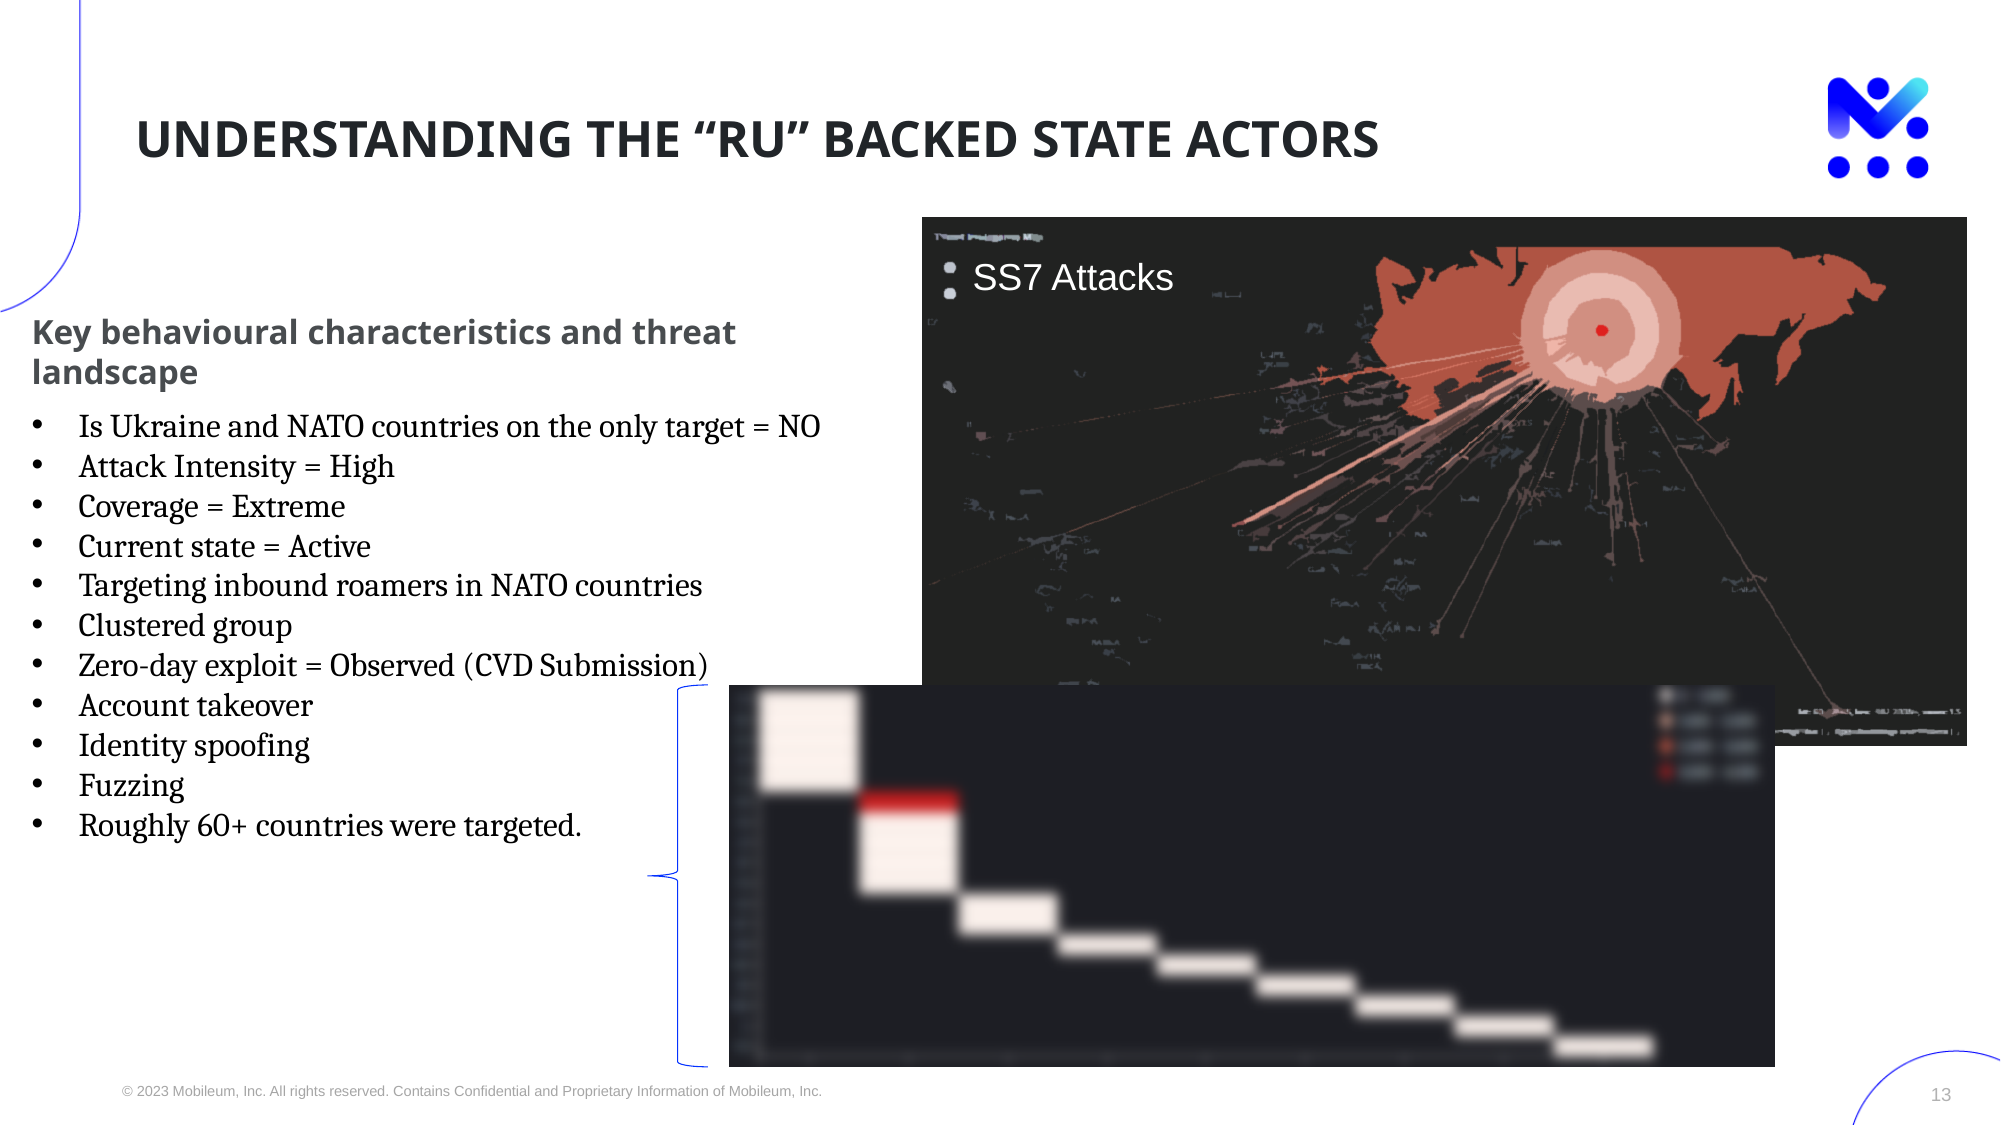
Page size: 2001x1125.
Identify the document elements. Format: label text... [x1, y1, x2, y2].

title Understanding the “RU” backed State actors [120, 67, 1796, 177]
text_box Is Ukraine and NATO countries on the only target = NO Attack Intensity = High Coverage = Extreme Current state = Active Targeting inbound roamers in NATO countries Clustered group Zero-day exploit = Observed (CVD Submission) Account takeover Identity spoofing Fuzzing Roughly 60+ countries were targeted. [16, 396, 876, 851]
picture [0, 0, 2001, 1125]
text_box [647, 684, 708, 1068]
slide_number 12 [1516, 1063, 1967, 1124]
text_box Key behavioural characteristics and threat landscape [16, 303, 810, 399]
